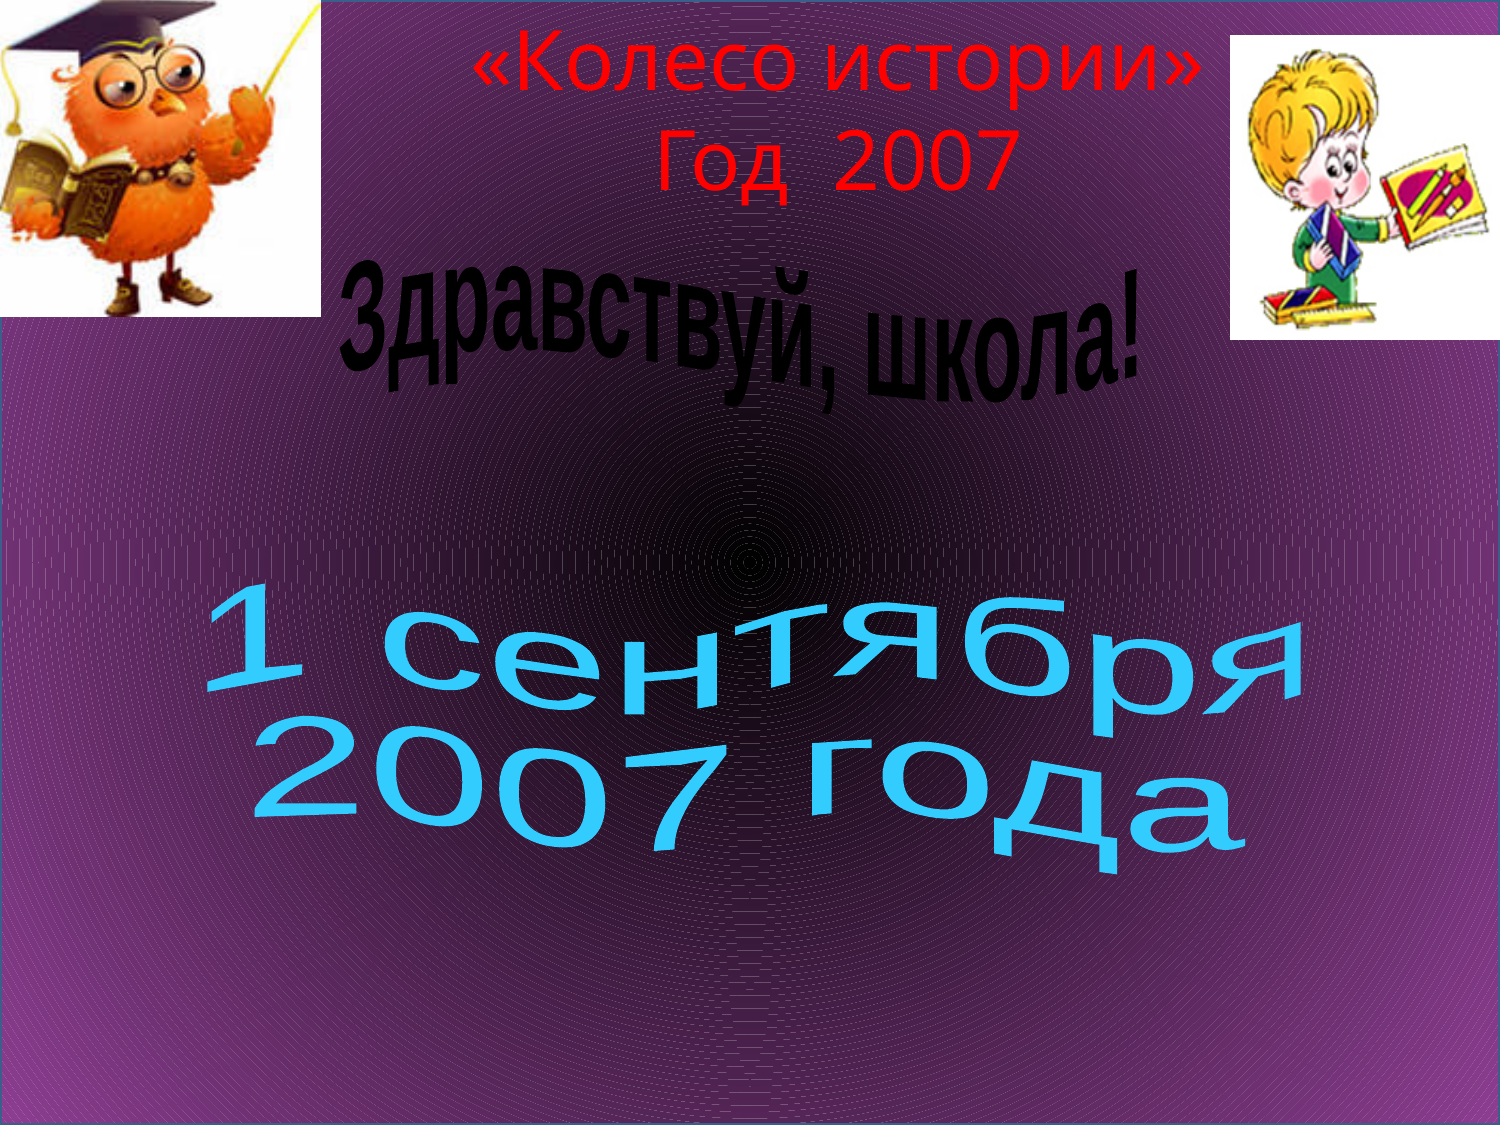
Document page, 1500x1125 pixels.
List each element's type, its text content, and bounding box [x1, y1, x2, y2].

picture [1230, 34, 1500, 341]
text_box [0, 0, 1500, 1125]
picture [0, 0, 321, 317]
text_box «Колесо истории» Год 2007 [398, 0, 1278, 215]
